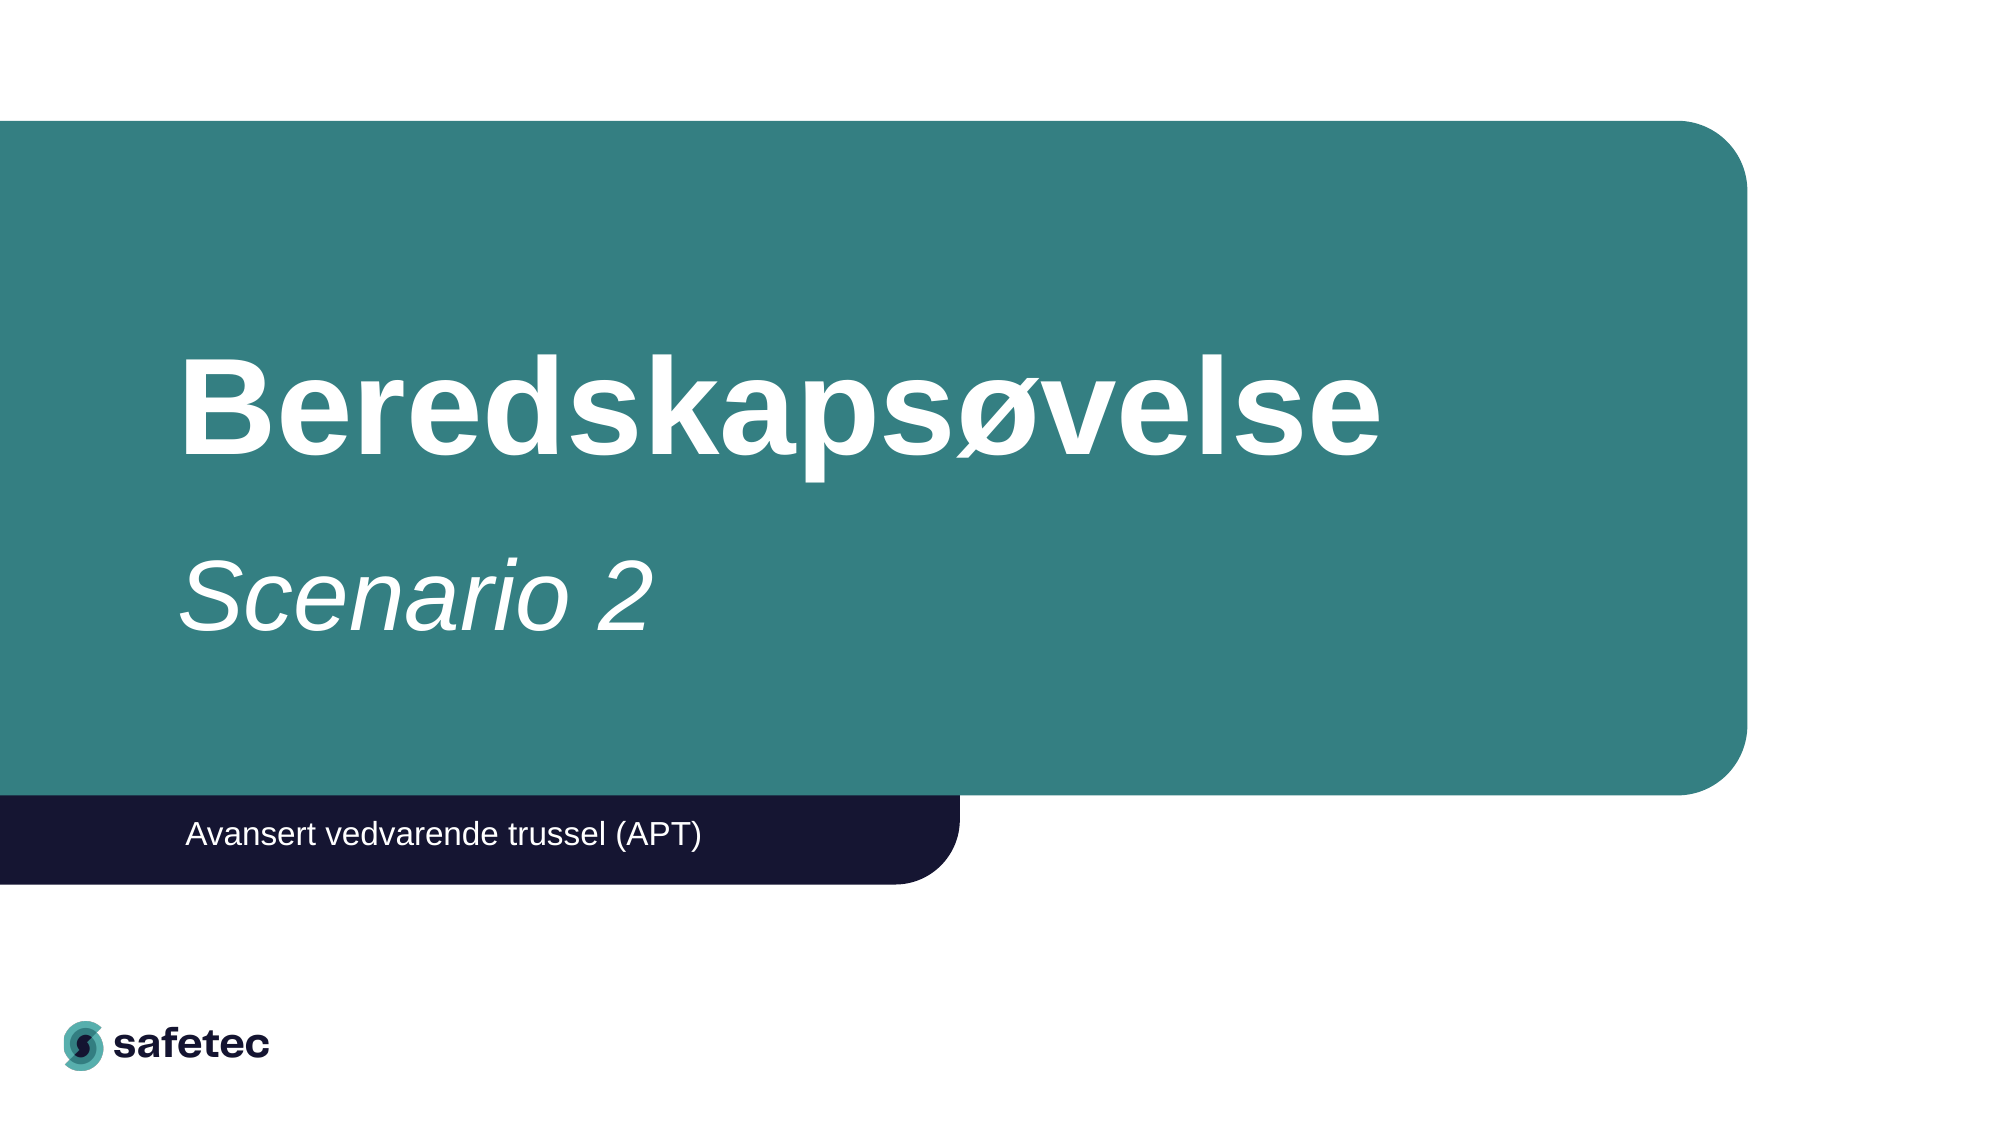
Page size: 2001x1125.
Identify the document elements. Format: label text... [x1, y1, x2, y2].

subtitle Avansert vedvarende trussel (APT) [170, 807, 891, 867]
title Beredskapsøvelse Scenario 2 [162, 172, 1702, 733]
